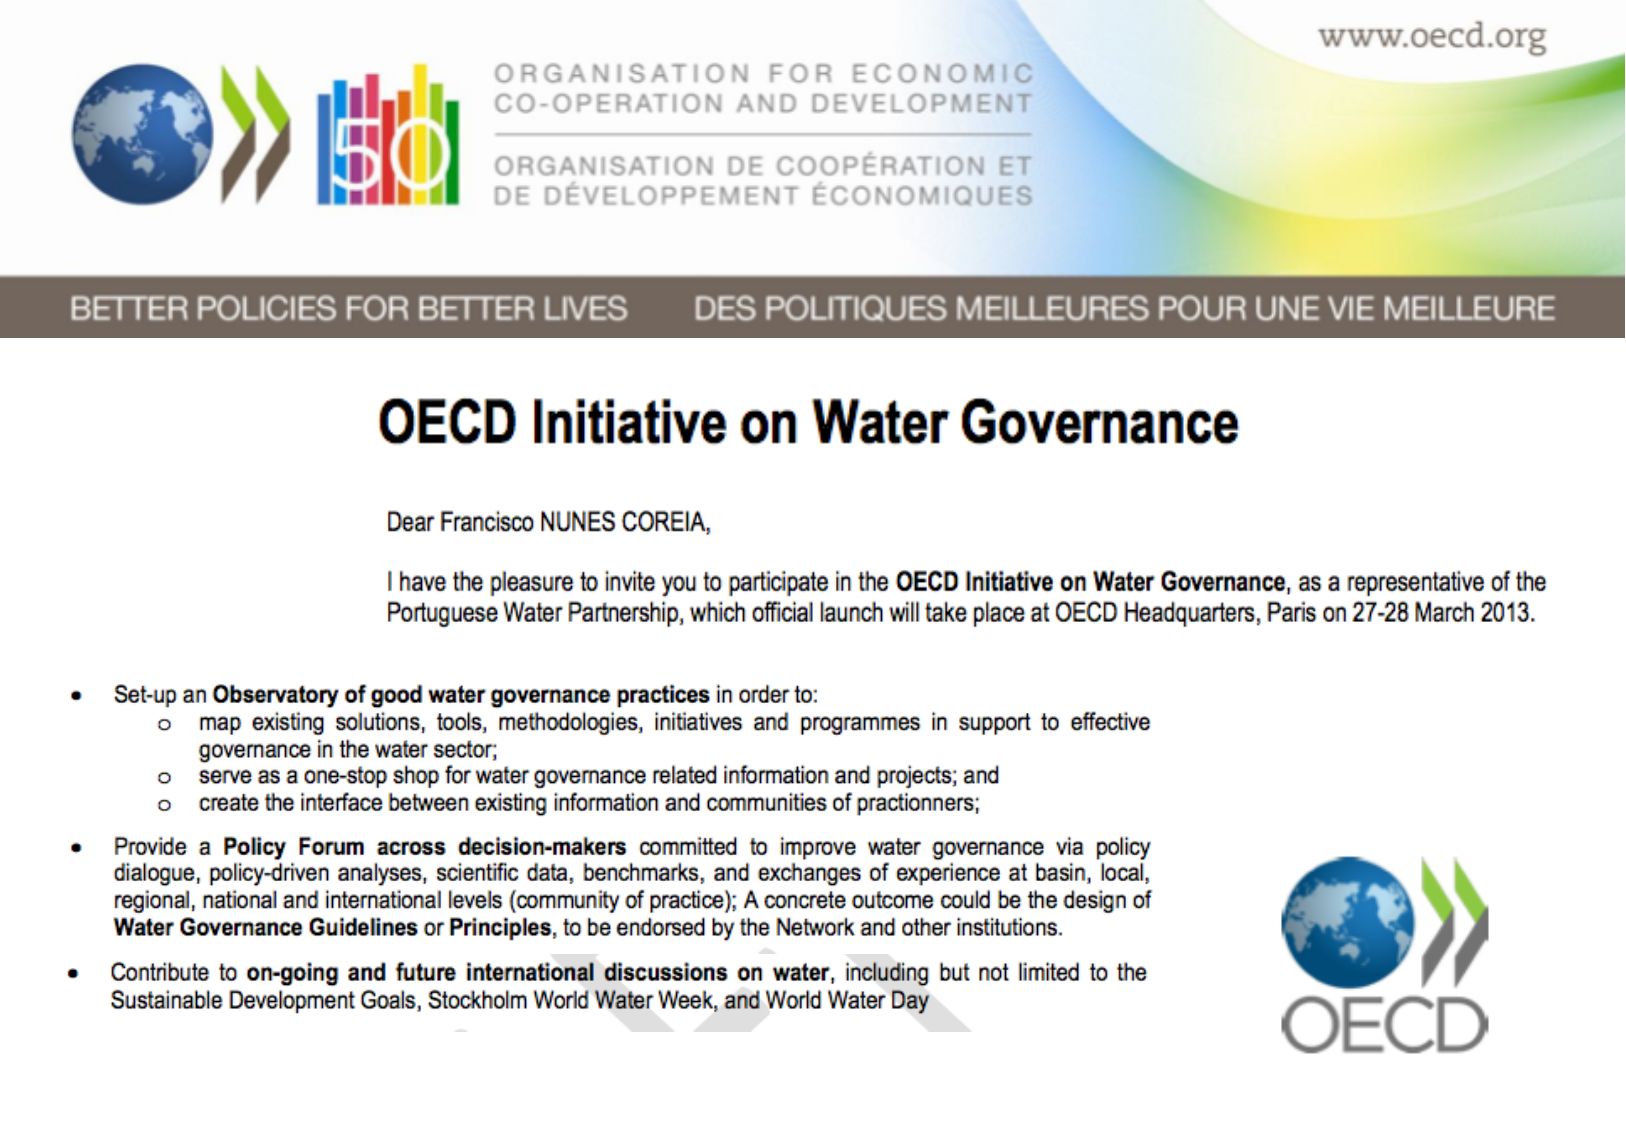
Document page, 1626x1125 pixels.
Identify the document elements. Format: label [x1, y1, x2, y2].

picture [374, 487, 1588, 652]
text_box [49, 674, 1188, 1032]
picture [0, 0, 1625, 338]
picture [1234, 825, 1535, 1083]
picture [366, 374, 1259, 472]
